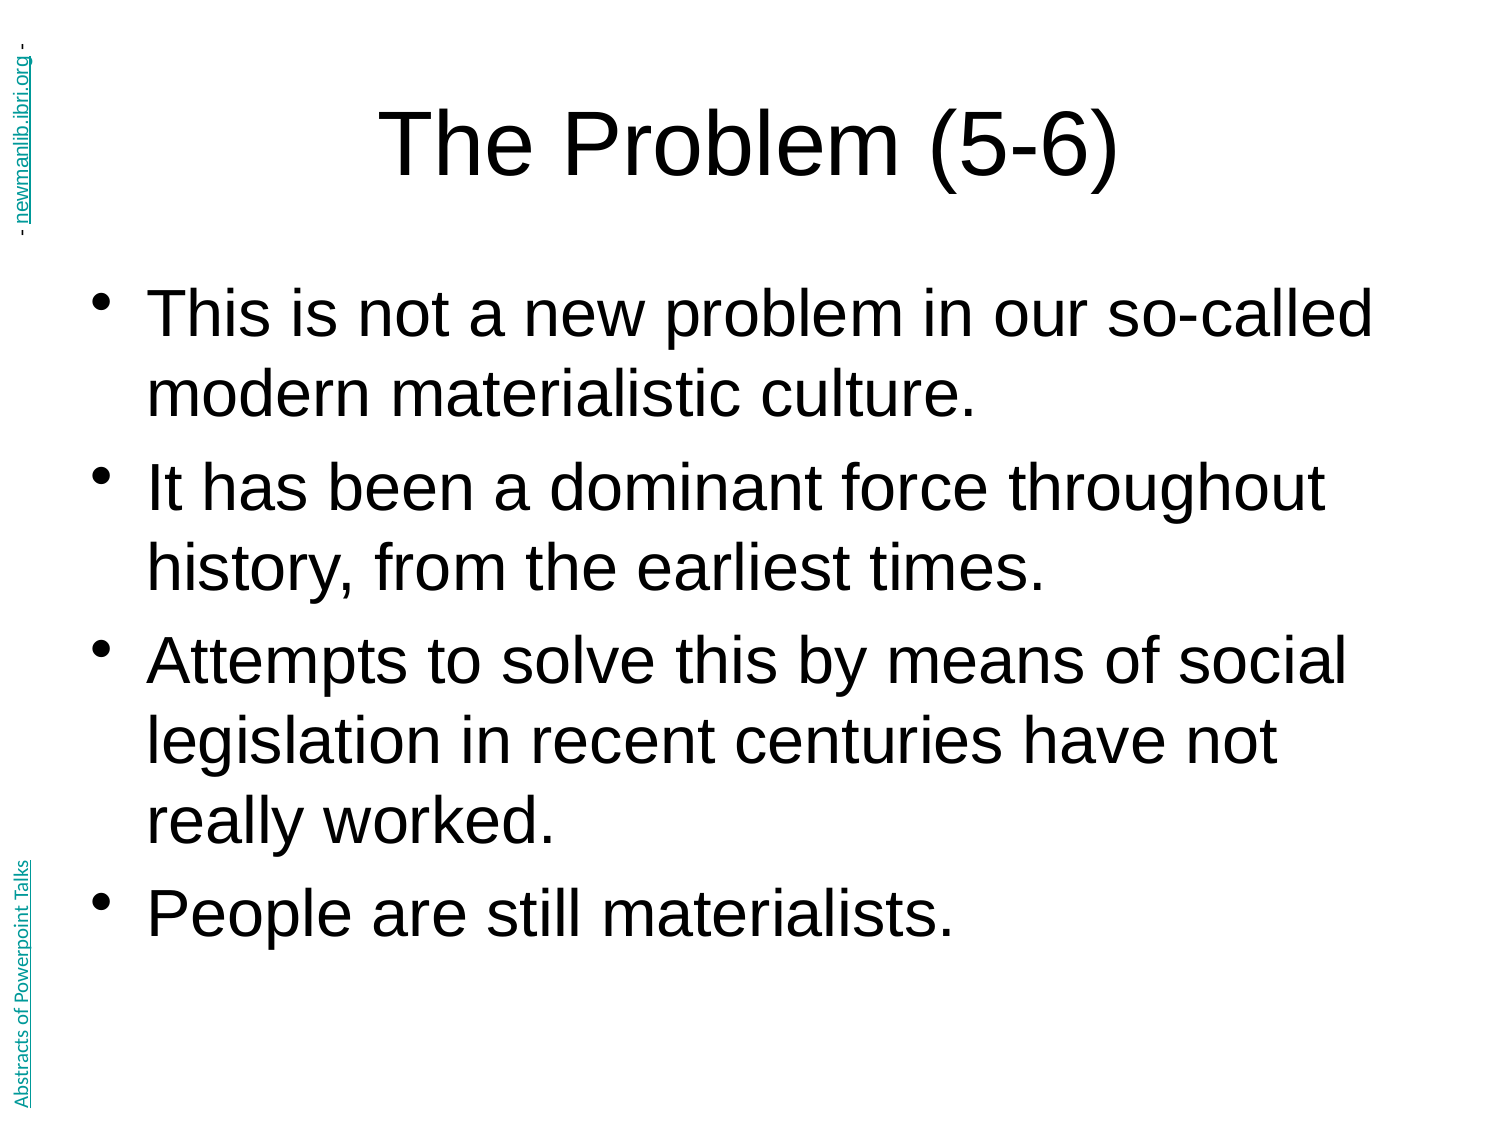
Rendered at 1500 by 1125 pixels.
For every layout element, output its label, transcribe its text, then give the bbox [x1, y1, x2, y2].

list This is not a new problem in our so-called modern materialistic culture. It has been a dominant force throughout history, from the earliest times. Attempts to solve this by means of social legislation in recent centuries have not really worked. People are still materialists. [75, 262, 1425, 1005]
text_box - newmanlib.ibri.org - [0, 0, 40, 281]
title The Problem (5-6) [75, 45, 1425, 233]
text_box Abstracts of Powerpoint Talks [0, 845, 40, 1124]
